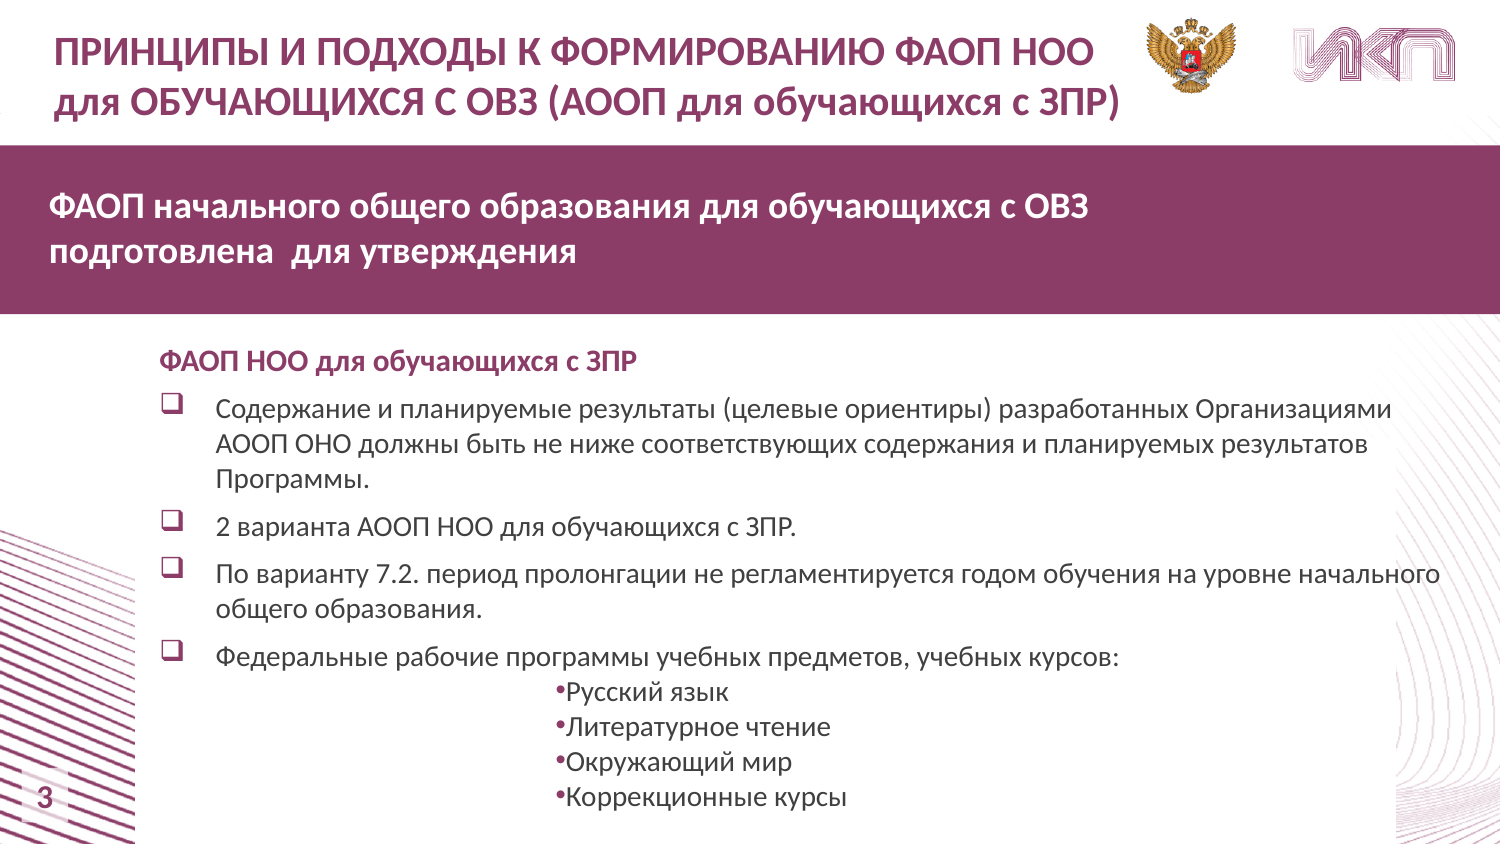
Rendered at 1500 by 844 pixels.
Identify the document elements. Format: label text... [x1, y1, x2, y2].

text_box ФАОП НОО для обучающихся с ЗПР Содержание и планируемые результаты (целевые ориентиры) разработанных Организациями АООП ОНО должны быть не ниже соответствующих содержания и планируемых результатов Программы. 2 варианта АООП НОО для обучающихся с ЗПР. По варианту 7.2. период пролонгации не регламентируется годом обучения на уровне начального общего образования. Федеральные рабочие программы учебных предметов, учебных курсов: Русский язык Литературное чтение Окружающий мир Коррекционные курсы [151, 332, 1450, 844]
picture [0, 0, 1500, 145]
text_box ПРИНЦИПЫ И ПОДХОДЫ К ФОРМИРОВАНИЮ ФАОП НОО для ОБУЧАЮЩИХСЯ С ОВЗ (АООП для обучающихся с ЗПР) [39, 16, 1140, 132]
text_box [0, 145, 1500, 315]
text_box 3 [21, 767, 69, 823]
text_box ФАОП начального общего образования для обучающихся с ОВЗ подготовлена для утверждения [34, 173, 1490, 324]
picture [0, 315, 1500, 844]
